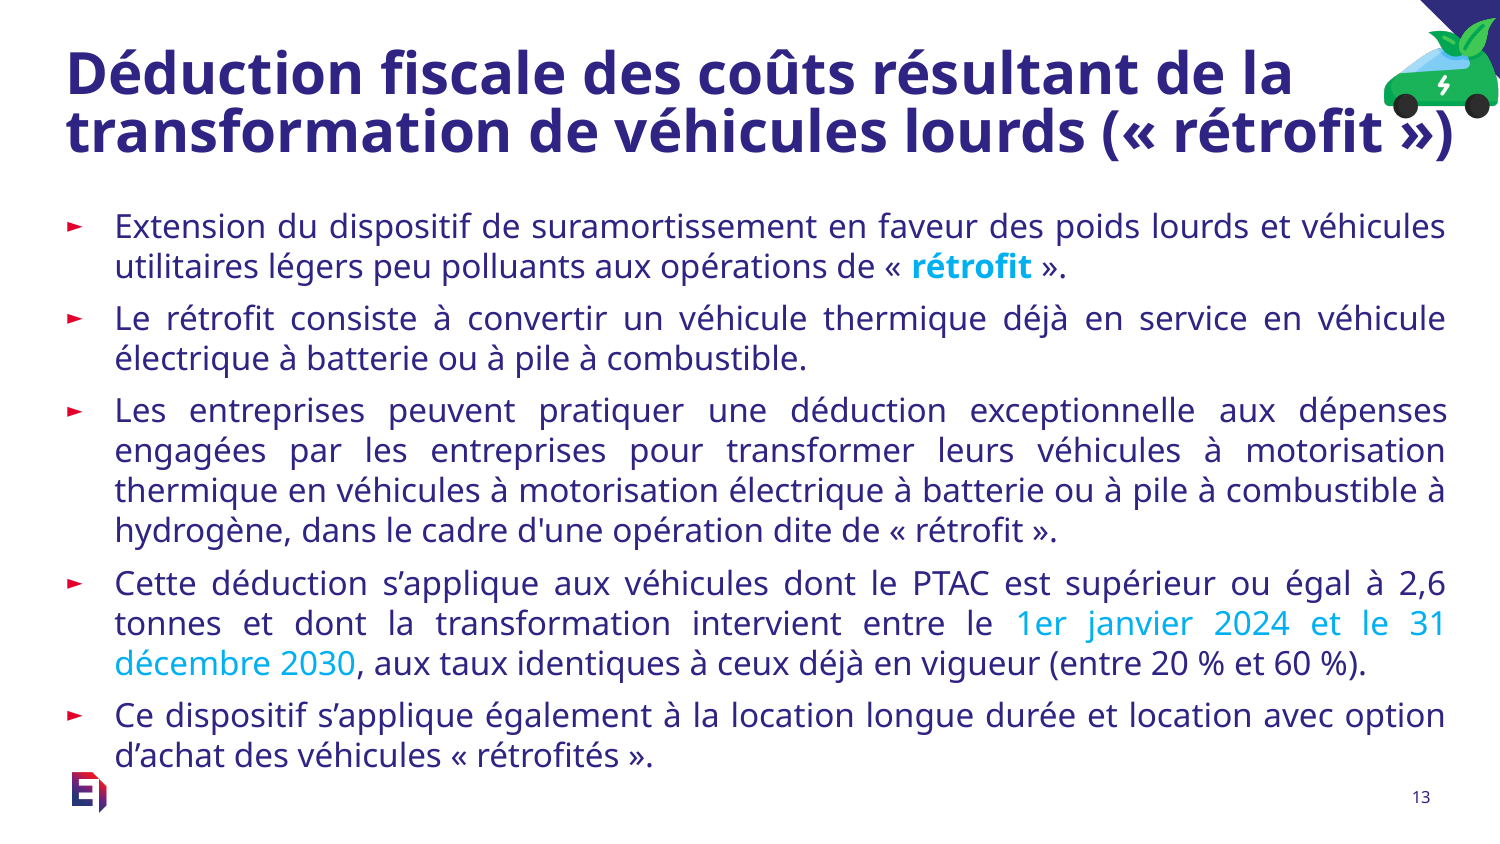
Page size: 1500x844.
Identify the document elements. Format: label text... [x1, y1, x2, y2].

picture [0, 0, 1500, 844]
slide_number 13 [1411, 786, 1463, 807]
text_box Extension du dispositif de suramortissement en faveur des poids lourds et véhicules utilitaires légers peu polluants aux opérations de « rétrofit ». Le rétrofit consiste à convertir un véhicule thermique déjà en service en véhicule électrique à batterie ou à pile à combustible. Les entreprises peuvent pratiquer une déduction exceptionnelle aux dépenses engagées par les entreprises pour transformer leurs véhicules à motorisation thermique en véhicules à motorisation électrique à batterie ou à pile à combustible à hydrogène, dans le cadre d'une opération dite de « rétrofit ». Cette déduction s’applique aux véhicules dont le PTAC est supérieur ou égal à 2,6 tonnes et dont la transformation intervient entre le 1er janvier 2024 et le 31 décembre 2030, aux taux identiques à ceux déjà en vigueur (entre 20 % et 60 %). Ce dispositif s’applique également à la location longue durée et location avec option d’achat des véhicules « rétrofités ». [41, 204, 1449, 775]
title Déduction fiscale des coûts résultant de la transformation de véhicules lourds (« rétrofit ») [65, 47, 1491, 166]
